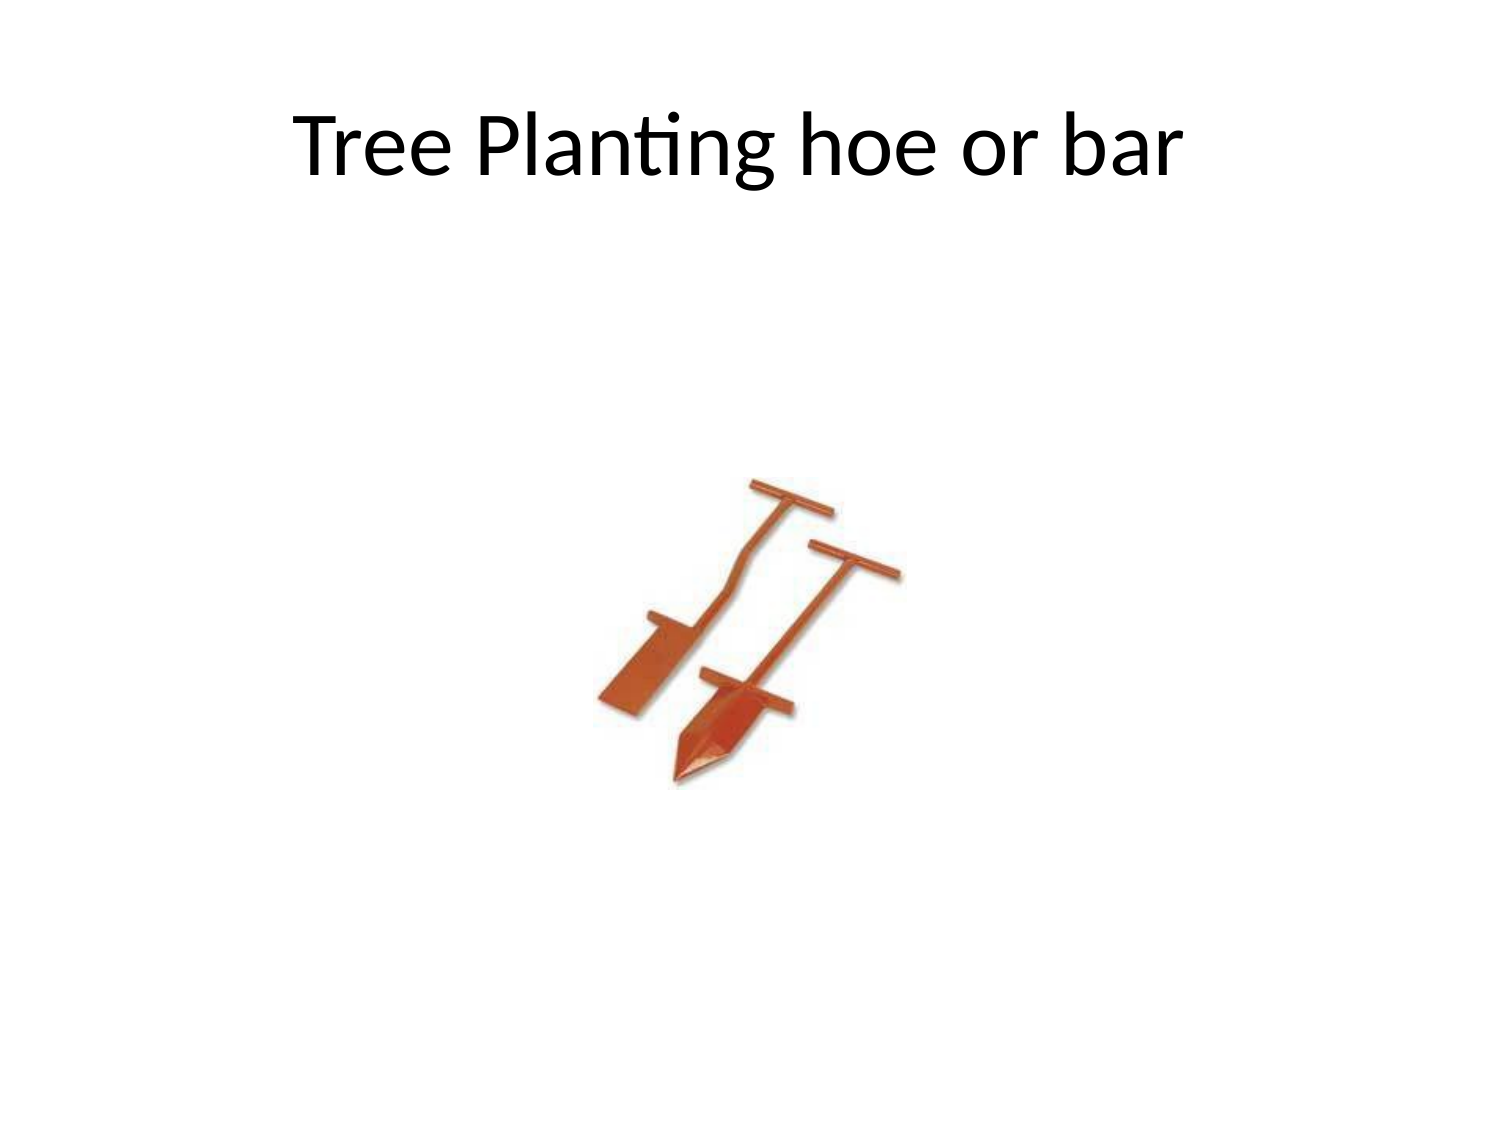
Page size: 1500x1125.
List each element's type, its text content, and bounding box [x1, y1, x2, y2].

title Tree Planting hoe or bar [75, 45, 1425, 233]
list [593, 477, 907, 791]
